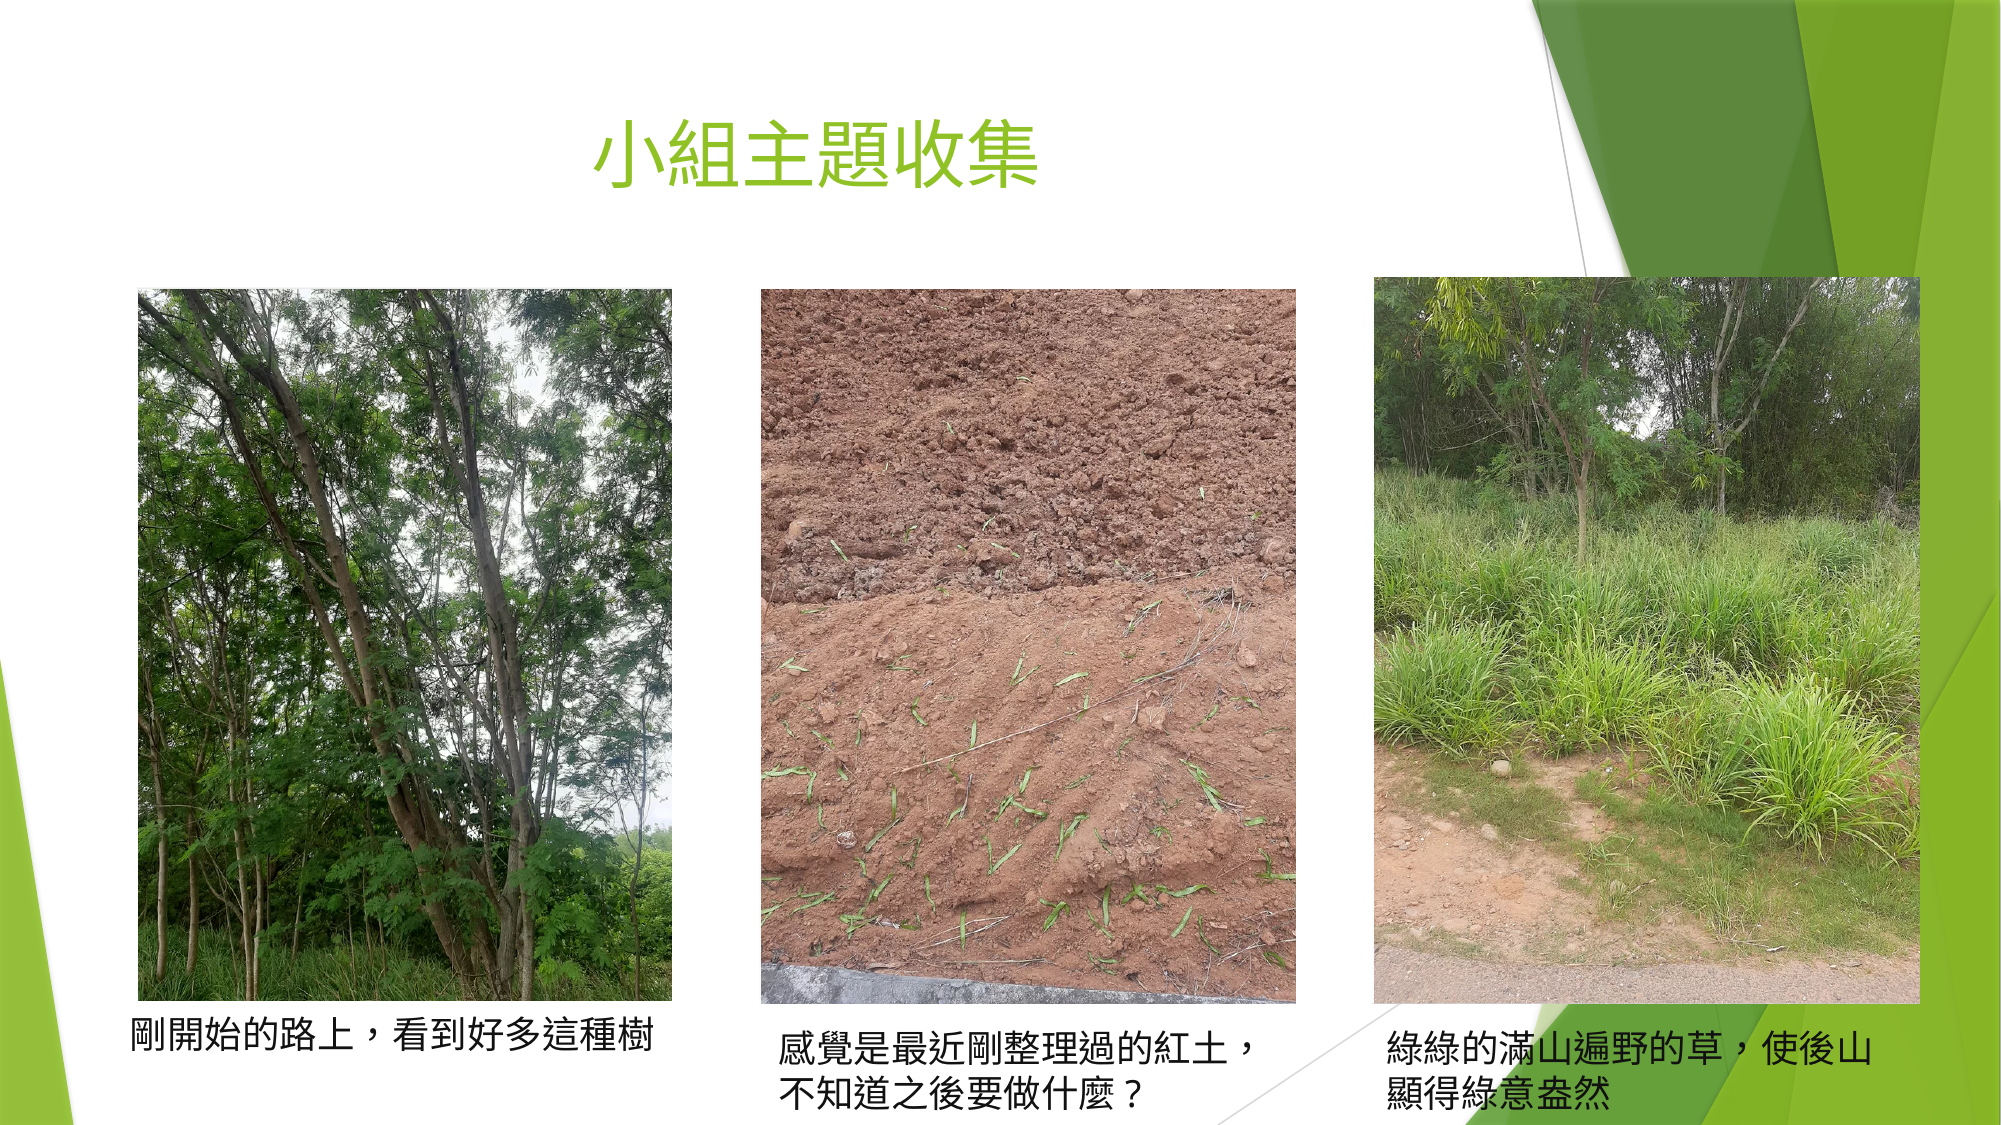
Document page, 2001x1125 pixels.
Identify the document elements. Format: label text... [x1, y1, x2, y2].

picture [1371, 277, 1921, 1004]
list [137, 286, 672, 1002]
text_box 剛開始的路上，看到好多這種樹 [114, 1003, 697, 1064]
picture [759, 289, 1297, 1004]
title 小組主題收集 [111, 99, 1522, 317]
text_box 感覺是最近剛整理過的紅土，不知道之後要做什麼? [763, 1017, 1306, 1123]
text_box 綠綠的滿山遍野的草，使後山顯得綠意盎然 [1371, 1017, 1921, 1123]
